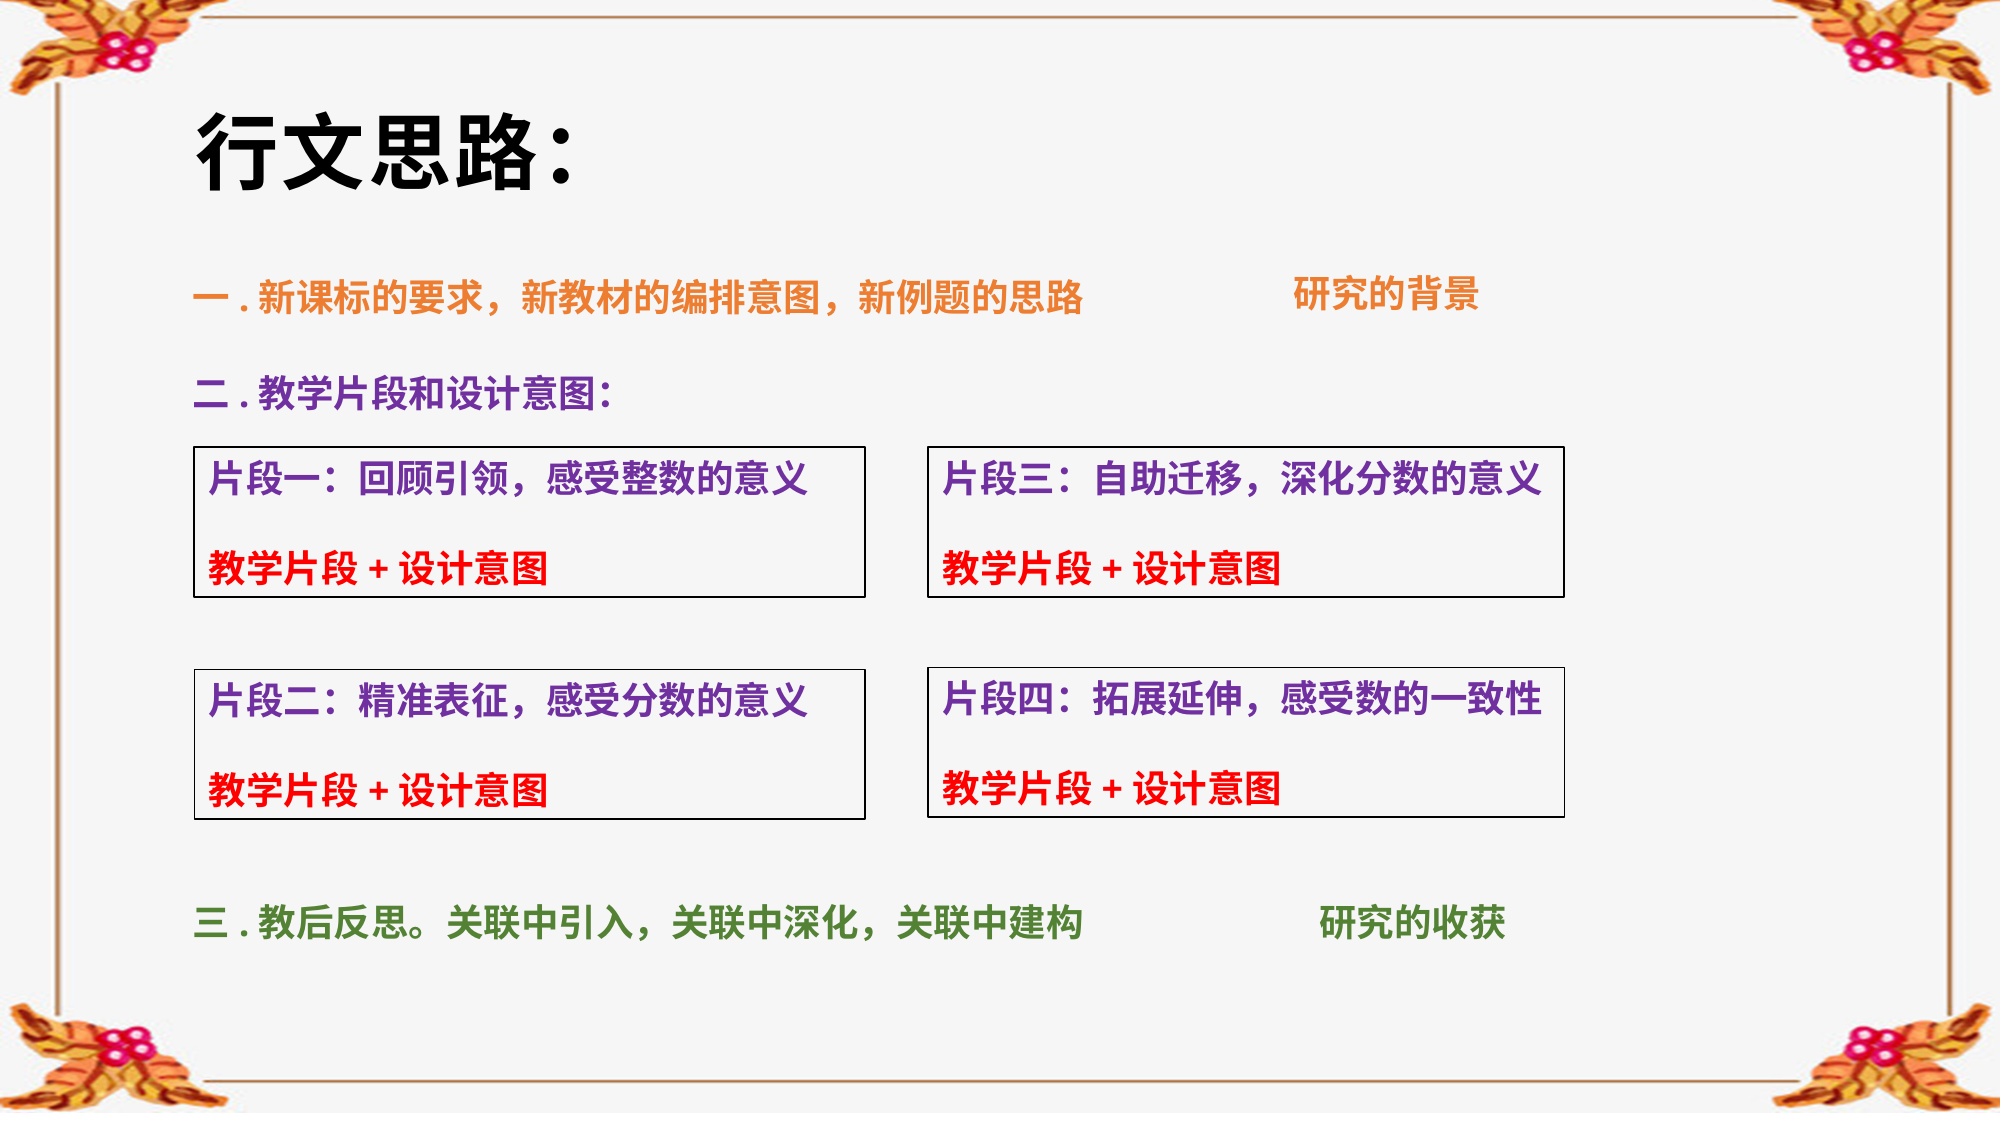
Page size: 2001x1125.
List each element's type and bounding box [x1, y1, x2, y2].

text_box [177, 891, 1565, 953]
text_box [177, 263, 1657, 327]
picture [0, 0, 2000, 1113]
